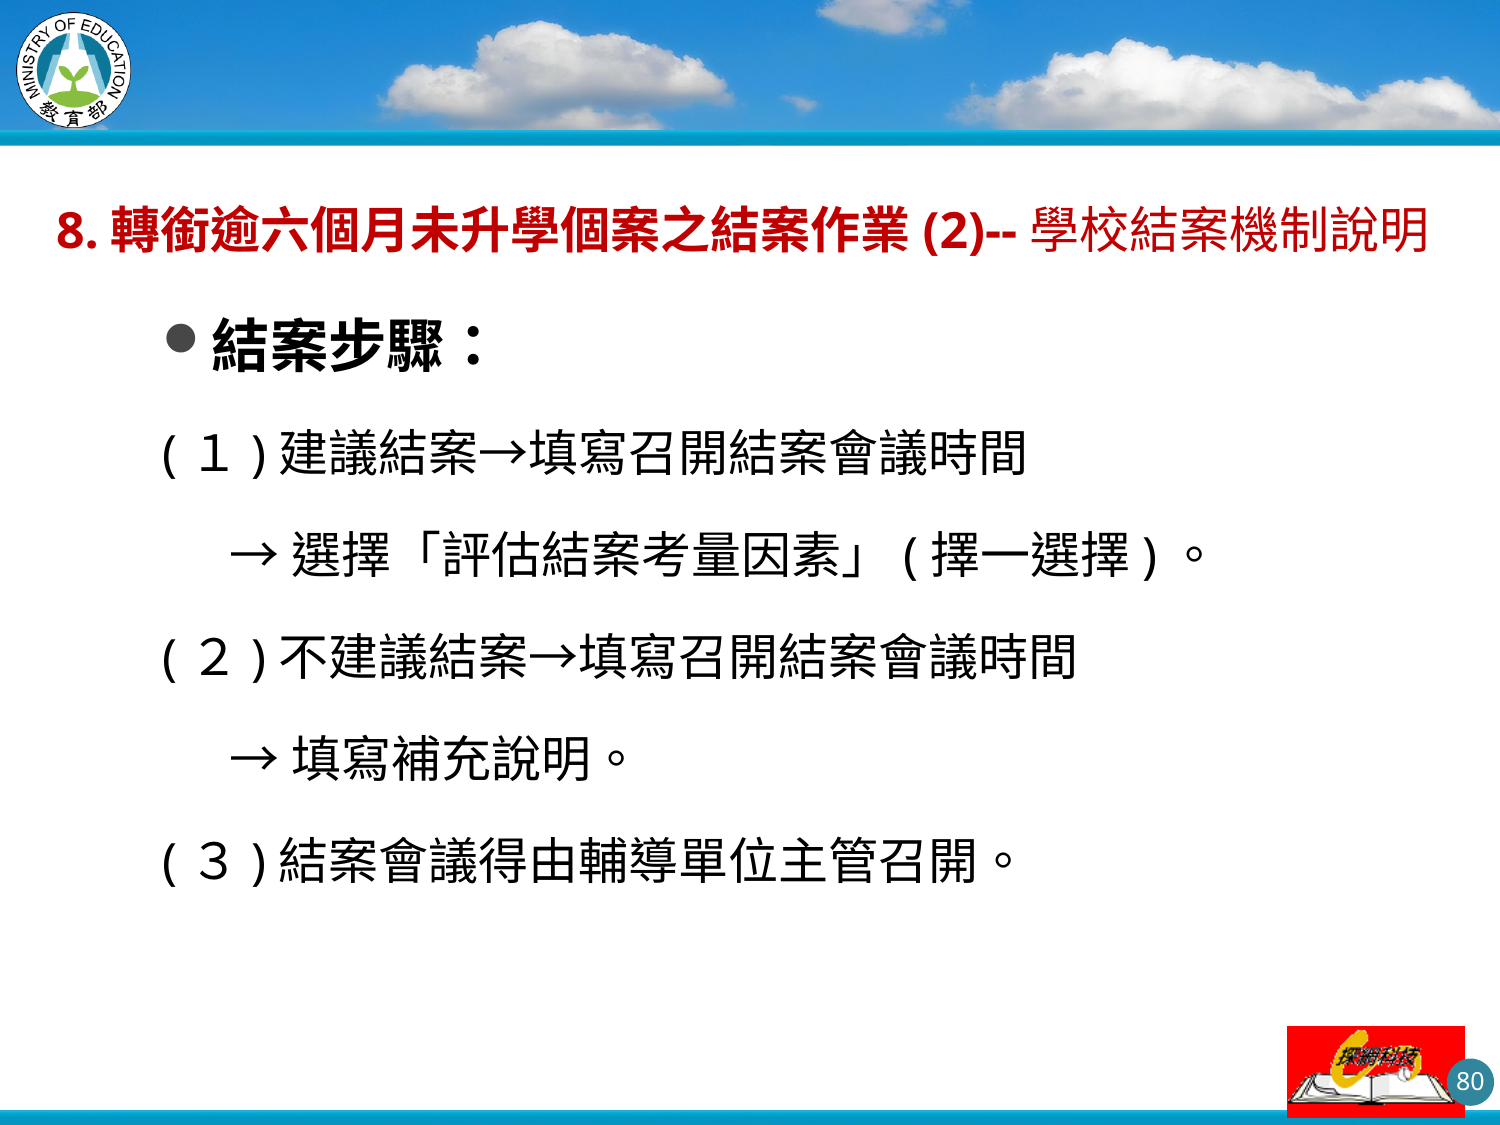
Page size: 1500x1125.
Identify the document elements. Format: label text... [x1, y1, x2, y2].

list 8.轉銜逾六個月未升學個案之結案作業(2)--學校結案機制說明 [41, 160, 1471, 268]
slide_number 80 [1446, 1058, 1495, 1106]
list 結案步驟： (１)建議結案→填寫召開結案會議時間 →選擇「評估結案考量因素」(擇一選擇)。 (２)不建議結案→填寫召開結案會議時間 →填寫補充說明。 (３)結案會議得由輔導單位主管召開。 [147, 267, 1353, 1071]
picture [0, 1026, 1500, 1117]
picture [0, 0, 1500, 131]
